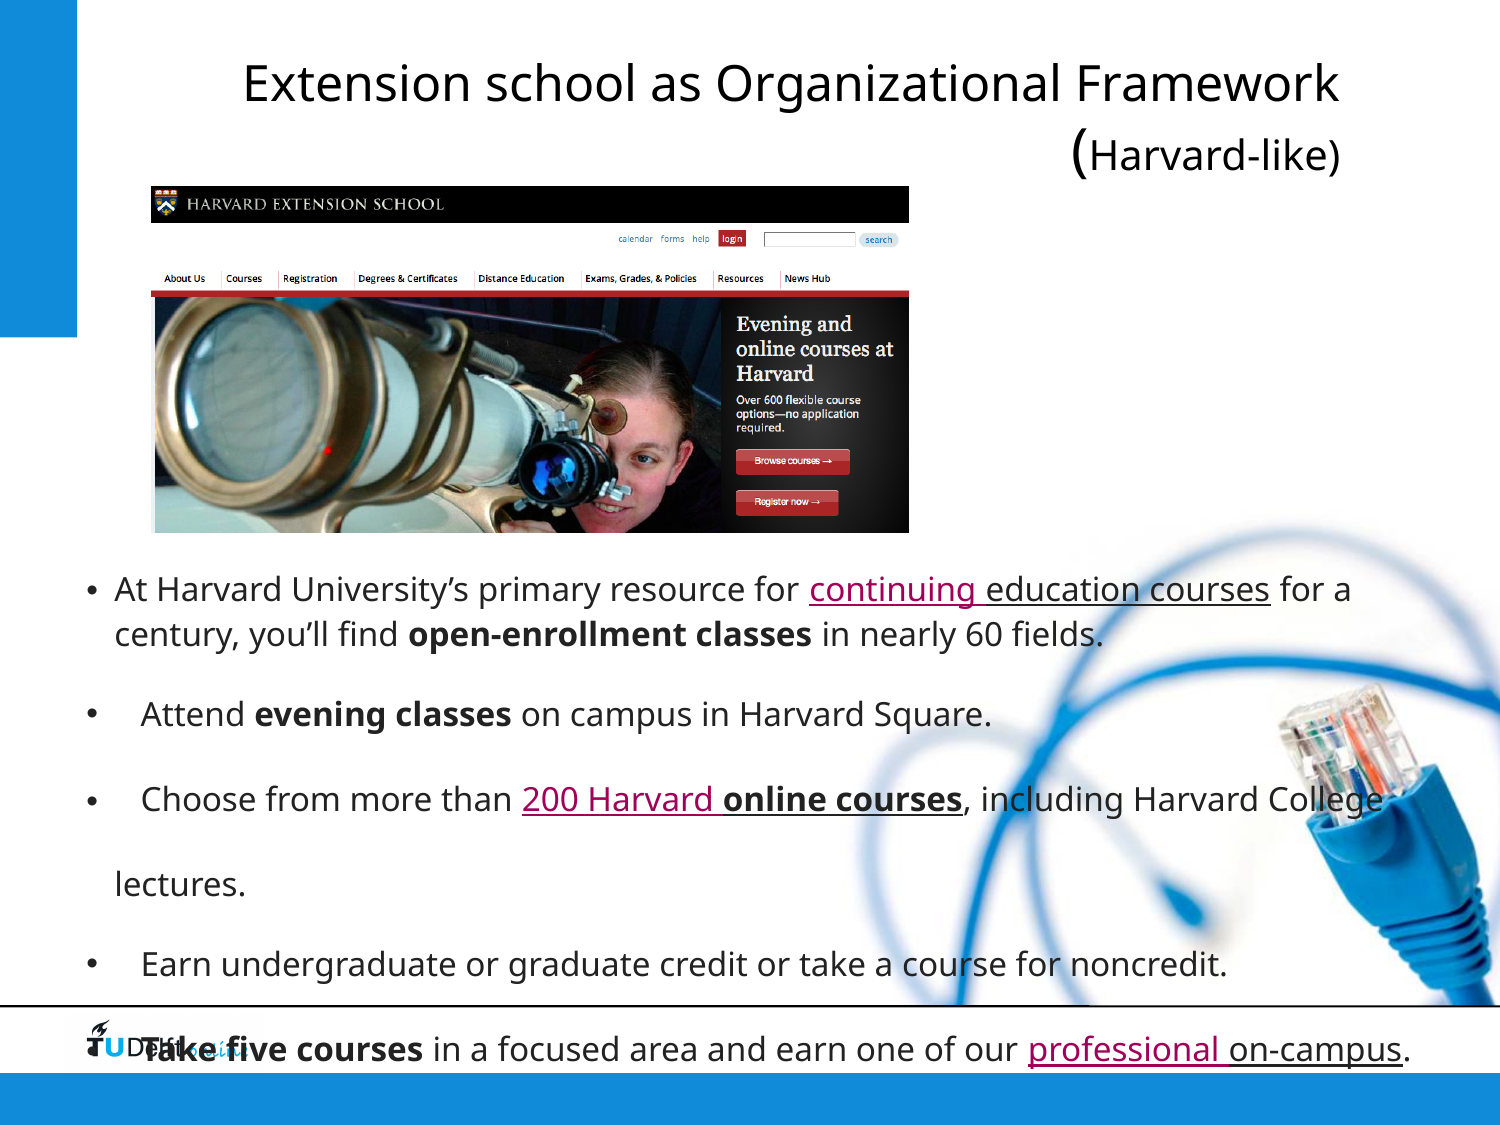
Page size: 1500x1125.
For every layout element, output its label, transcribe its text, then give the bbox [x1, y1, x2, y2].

title Extension school as Organizational Framework (Harvard-like) [118, 72, 1341, 182]
text_box At Harvard University’s primary resource for continuing education courses for a century, you’ll find open-enrollment classes in nearly 60 fields. Attend evening classes on campus in Harvard Square. Choose from more than 200 Harvard online courses, including Harvard College lectures. Earn undergraduate or graduate credit or take a course for noncredit. Take five courses in a focused area and earn one of our professional on-campus. [71, 560, 1500, 1081]
picture [0, 0, 1500, 1005]
text_box [0, 1073, 1500, 1125]
